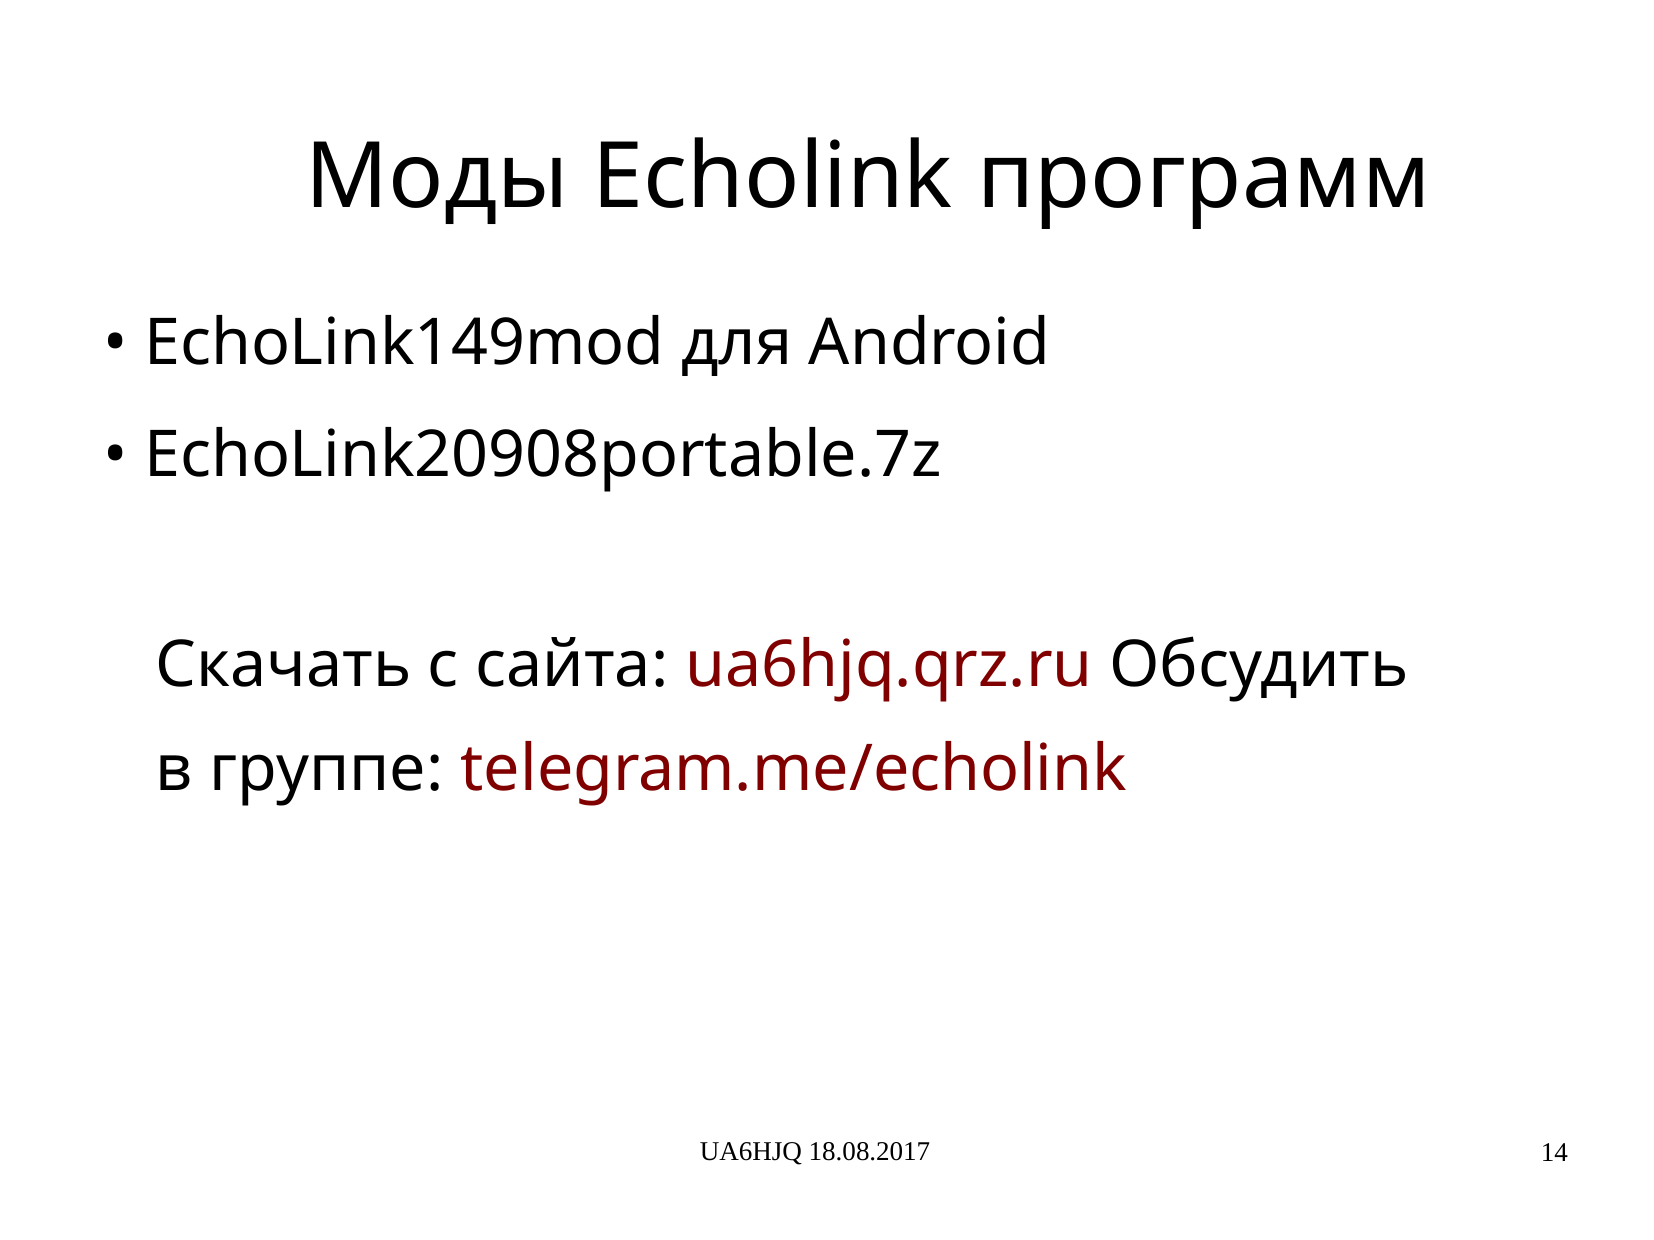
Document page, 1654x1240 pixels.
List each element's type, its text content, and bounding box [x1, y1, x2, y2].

text_box UA6HJQ 18.08.2017 [699, 1133, 954, 1164]
text_box Моды Echolink программ [103, 115, 1481, 207]
text_box • EchoLink149mod для Android • EchoLink20908portable.7z Скачать с сайта: ua6hjq.qrz.ru Обсудить в группе: telegram.me/echolink [103, 299, 1481, 783]
text_box 14 [1540, 1133, 1573, 1159]
